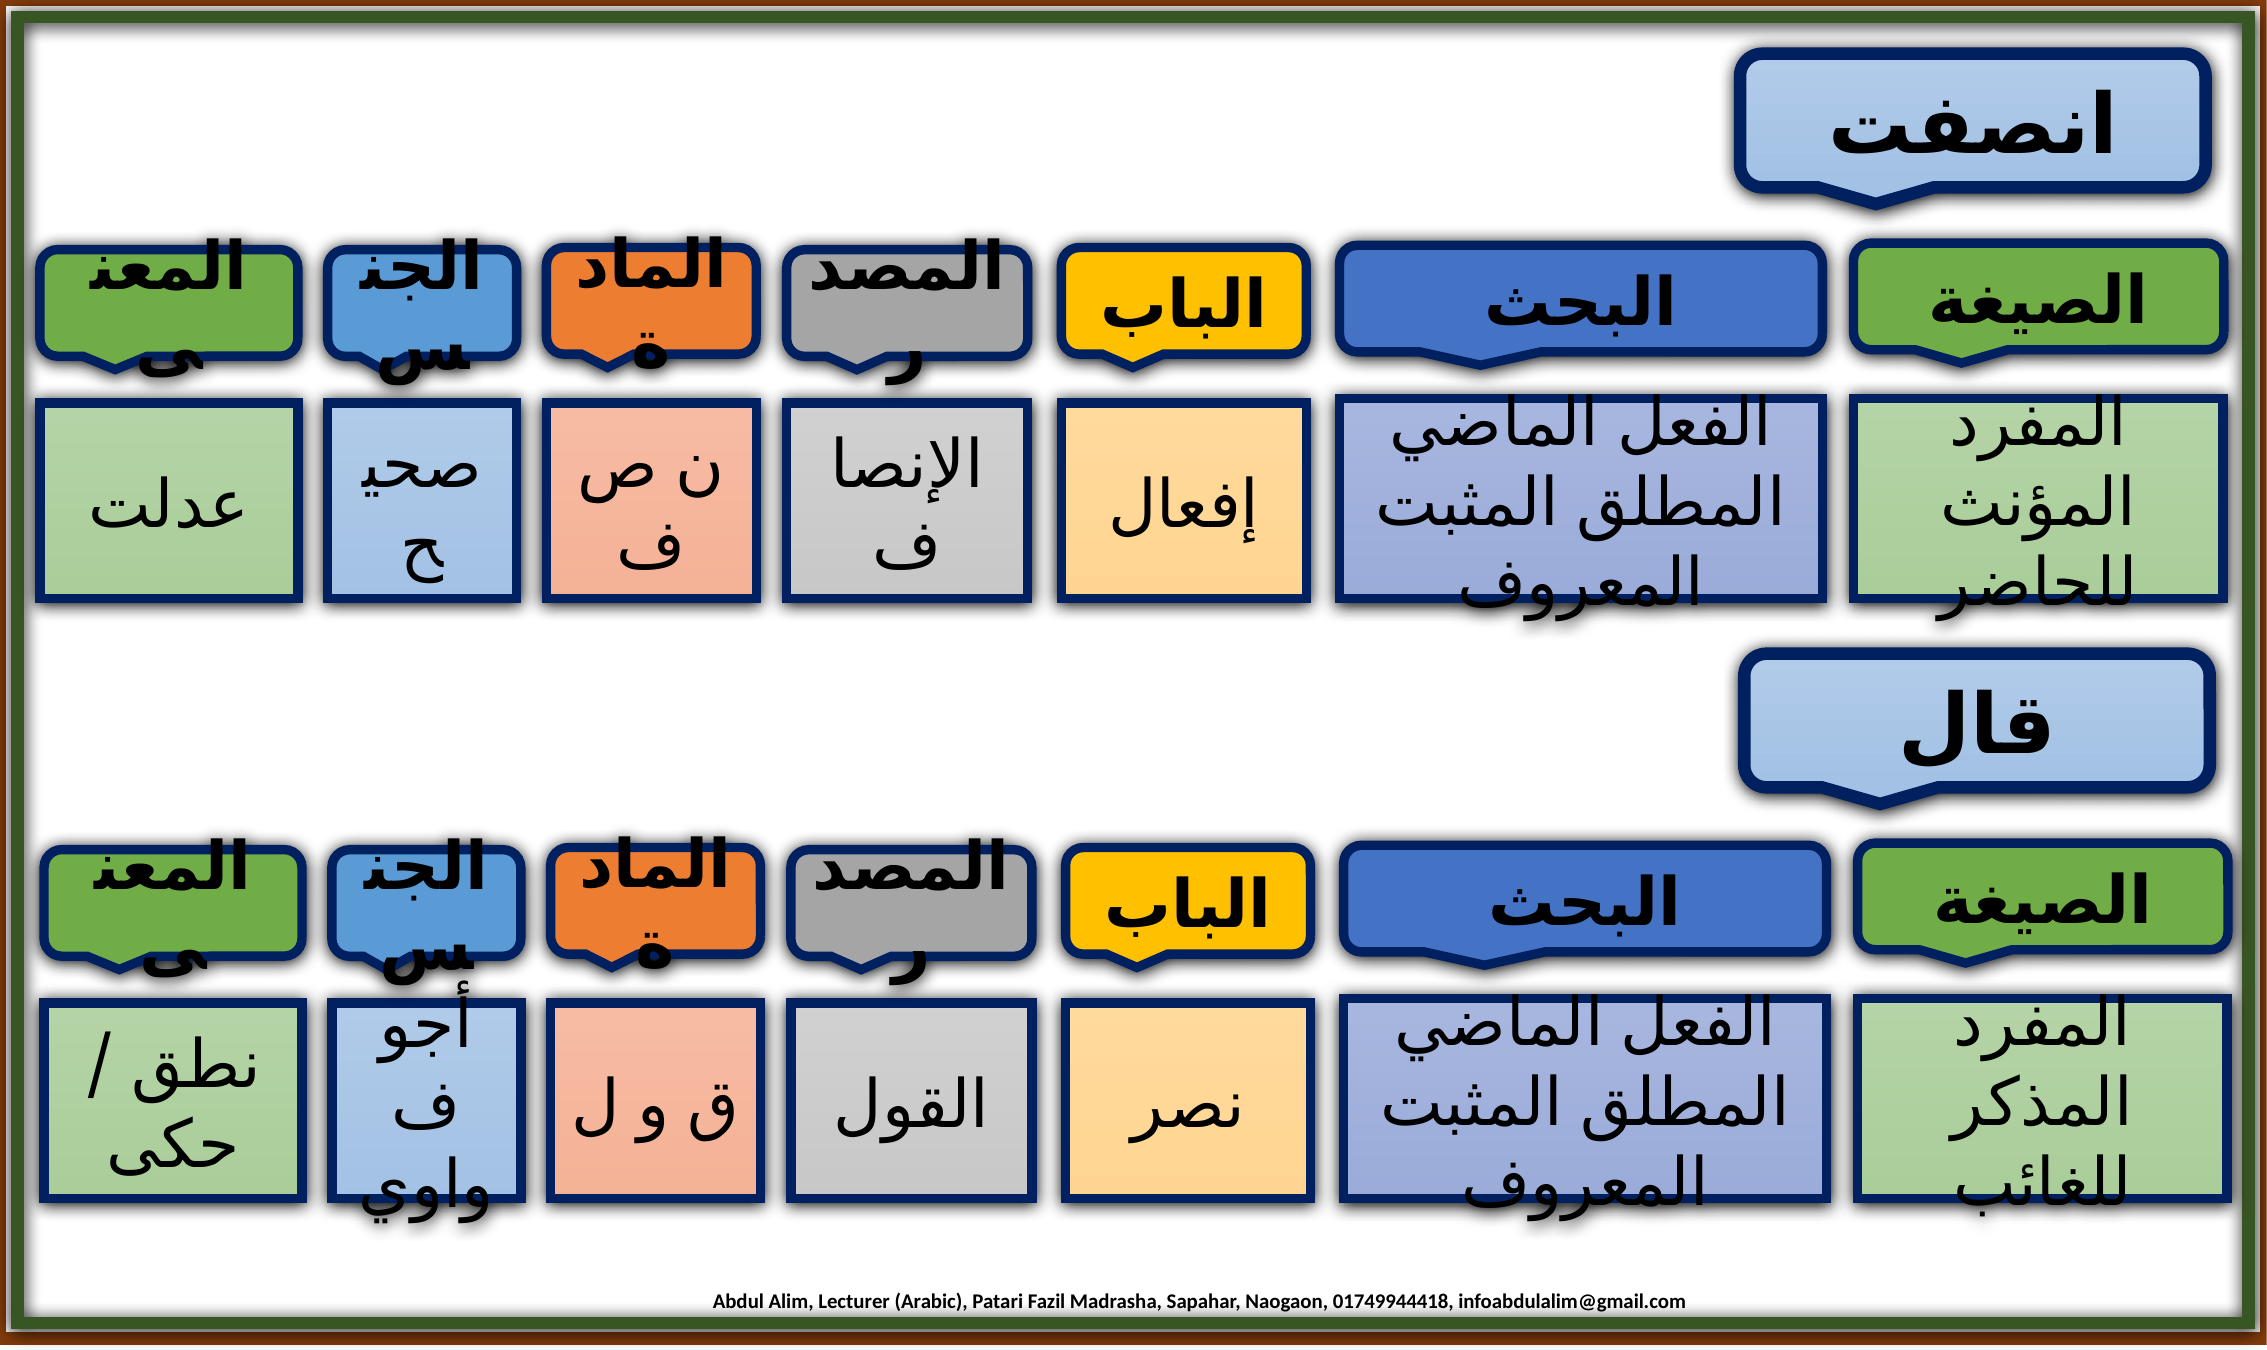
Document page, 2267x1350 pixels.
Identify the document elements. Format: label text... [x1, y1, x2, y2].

text_box الصيغة [1851, 241, 2226, 365]
text_box القول [790, 1002, 1032, 1199]
text_box الإنصاف [786, 402, 1028, 599]
text_box الباب [1064, 845, 1313, 970]
text_box الفعل الماضي المطلق المثبت المعروف [1343, 998, 1827, 1199]
text_box الفعل الماضي المطلق المثبت المعروف [1339, 398, 1823, 599]
text_box الباب [1059, 245, 1308, 370]
text_box إفعال [1061, 402, 1307, 599]
text_box صحيح [327, 402, 517, 599]
text_box المصدر [785, 248, 1030, 372]
text_box عدلت [39, 402, 298, 599]
text_box البحث [1342, 843, 1829, 967]
text_box المعنى [42, 848, 304, 972]
text_box انصفت [1739, 53, 2207, 205]
text_box الجنس [326, 248, 519, 372]
text_box نطق / حكى [44, 1002, 302, 1199]
text_box ق و ل [550, 1002, 761, 1199]
text_box الجنس [330, 848, 523, 972]
text_box البحث [1337, 243, 1824, 367]
text_box نصر [1065, 1002, 1311, 1199]
text_box المادة [544, 245, 758, 370]
text_box ن ص ف [546, 402, 757, 599]
text_box قال [1743, 653, 2211, 805]
text_box المعنى [38, 248, 300, 372]
text_box المفرد المؤنث للحاضر [1853, 398, 2223, 599]
text_box المفرد المذكر للغائب [1857, 998, 2228, 1199]
text_box أجوف واوي [331, 1002, 521, 1199]
text_box الصيغة [1856, 841, 2230, 965]
text_box المصدر [789, 848, 1034, 972]
text_box المادة [549, 845, 763, 970]
